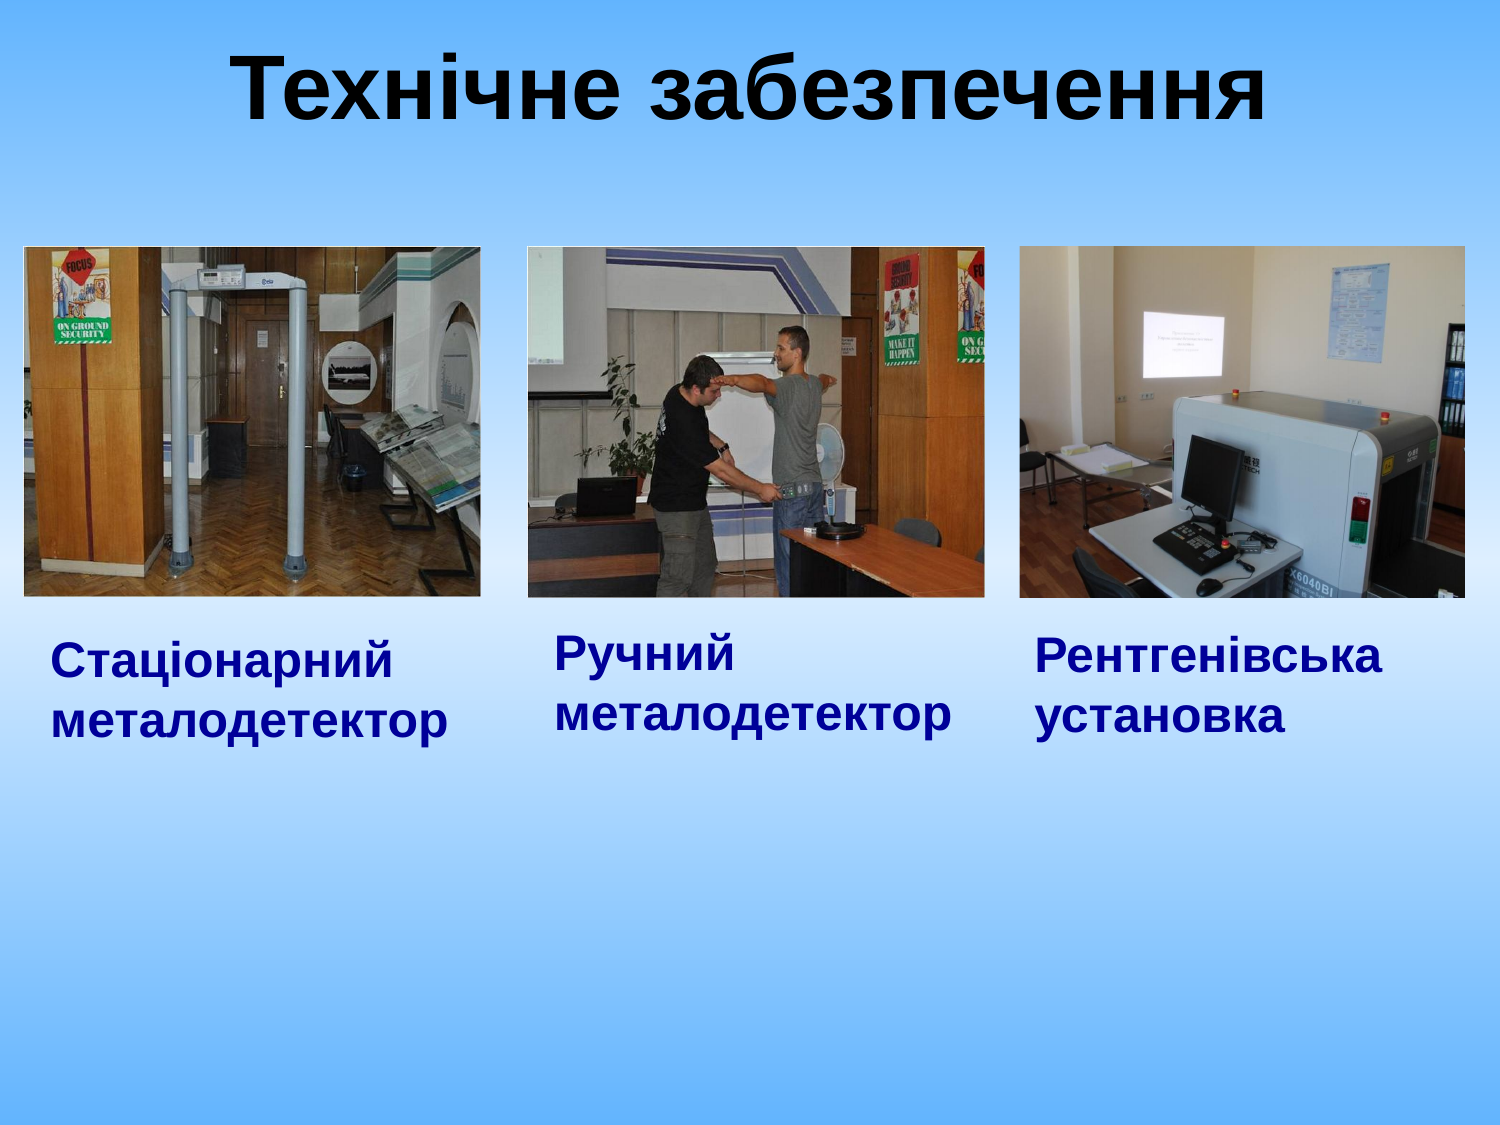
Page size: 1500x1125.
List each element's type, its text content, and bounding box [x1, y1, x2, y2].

picture [1019, 245, 1466, 598]
text_box Рентгенівська установка [1019, 669, 1500, 750]
list Стаціонарний металодетектор [34, 597, 486, 756]
picture [527, 245, 985, 598]
picture [23, 245, 481, 597]
title Технічне забезпечення [74, 0, 1426, 177]
list Ручний металодетектор [538, 667, 1149, 749]
